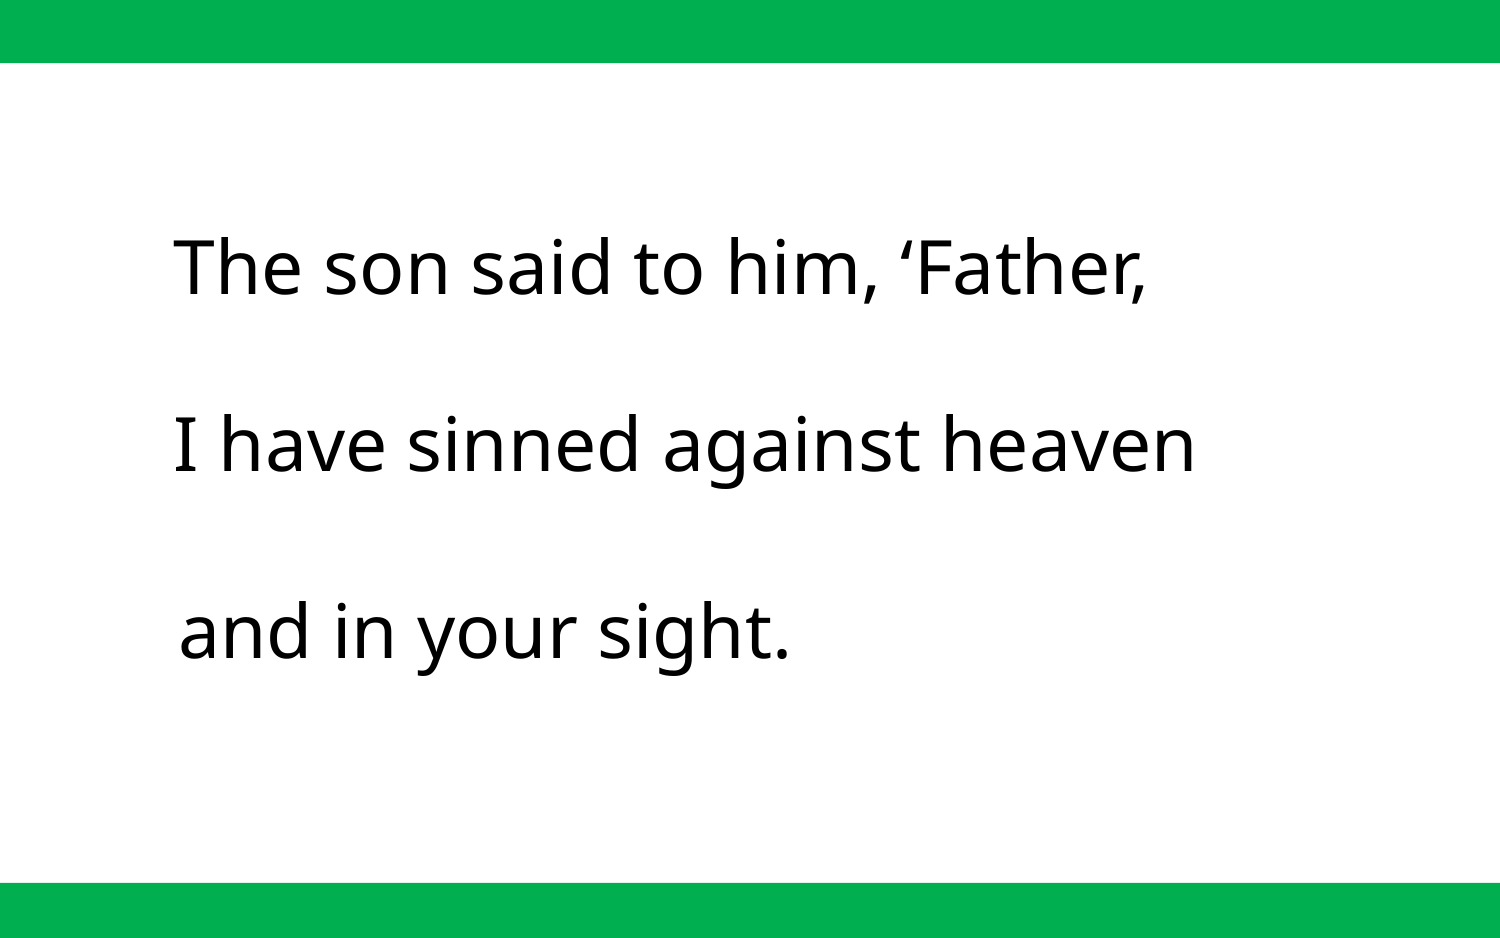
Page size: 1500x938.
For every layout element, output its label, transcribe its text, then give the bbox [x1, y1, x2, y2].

text_box I have sinned against heaven [159, 389, 1336, 494]
text_box The son said to him, ‘Father, [159, 212, 1336, 318]
text_box [0, 882, 1500, 938]
text_box and in your sight. [163, 575, 808, 681]
text_box [0, 0, 1500, 64]
